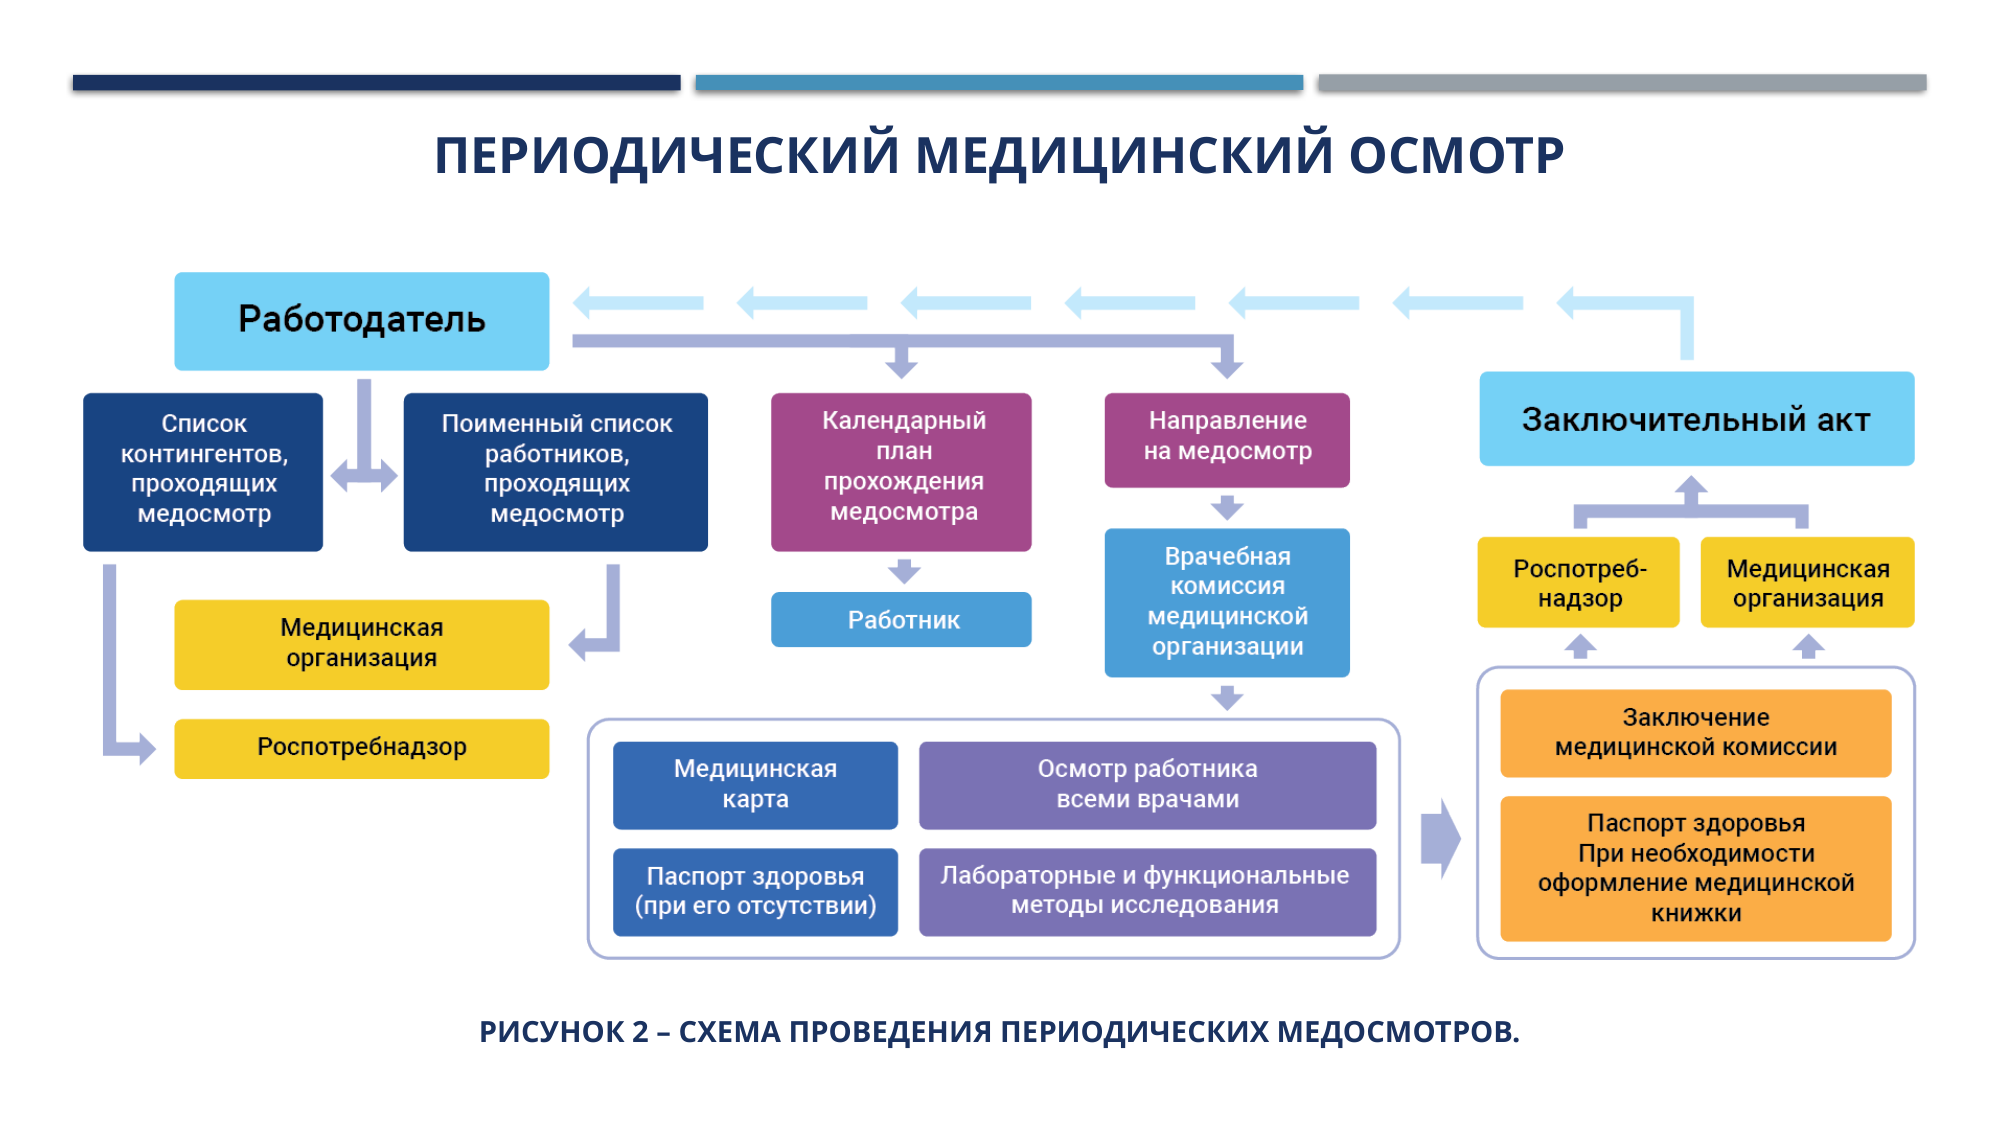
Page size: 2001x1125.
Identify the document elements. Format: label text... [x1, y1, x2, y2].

text_box Рисунок 2 – Схема проведения периодических медосмотров. [95, 1006, 1905, 1056]
title Периодический медицинский осмотр [95, 98, 1905, 192]
picture [83, 271, 1917, 961]
